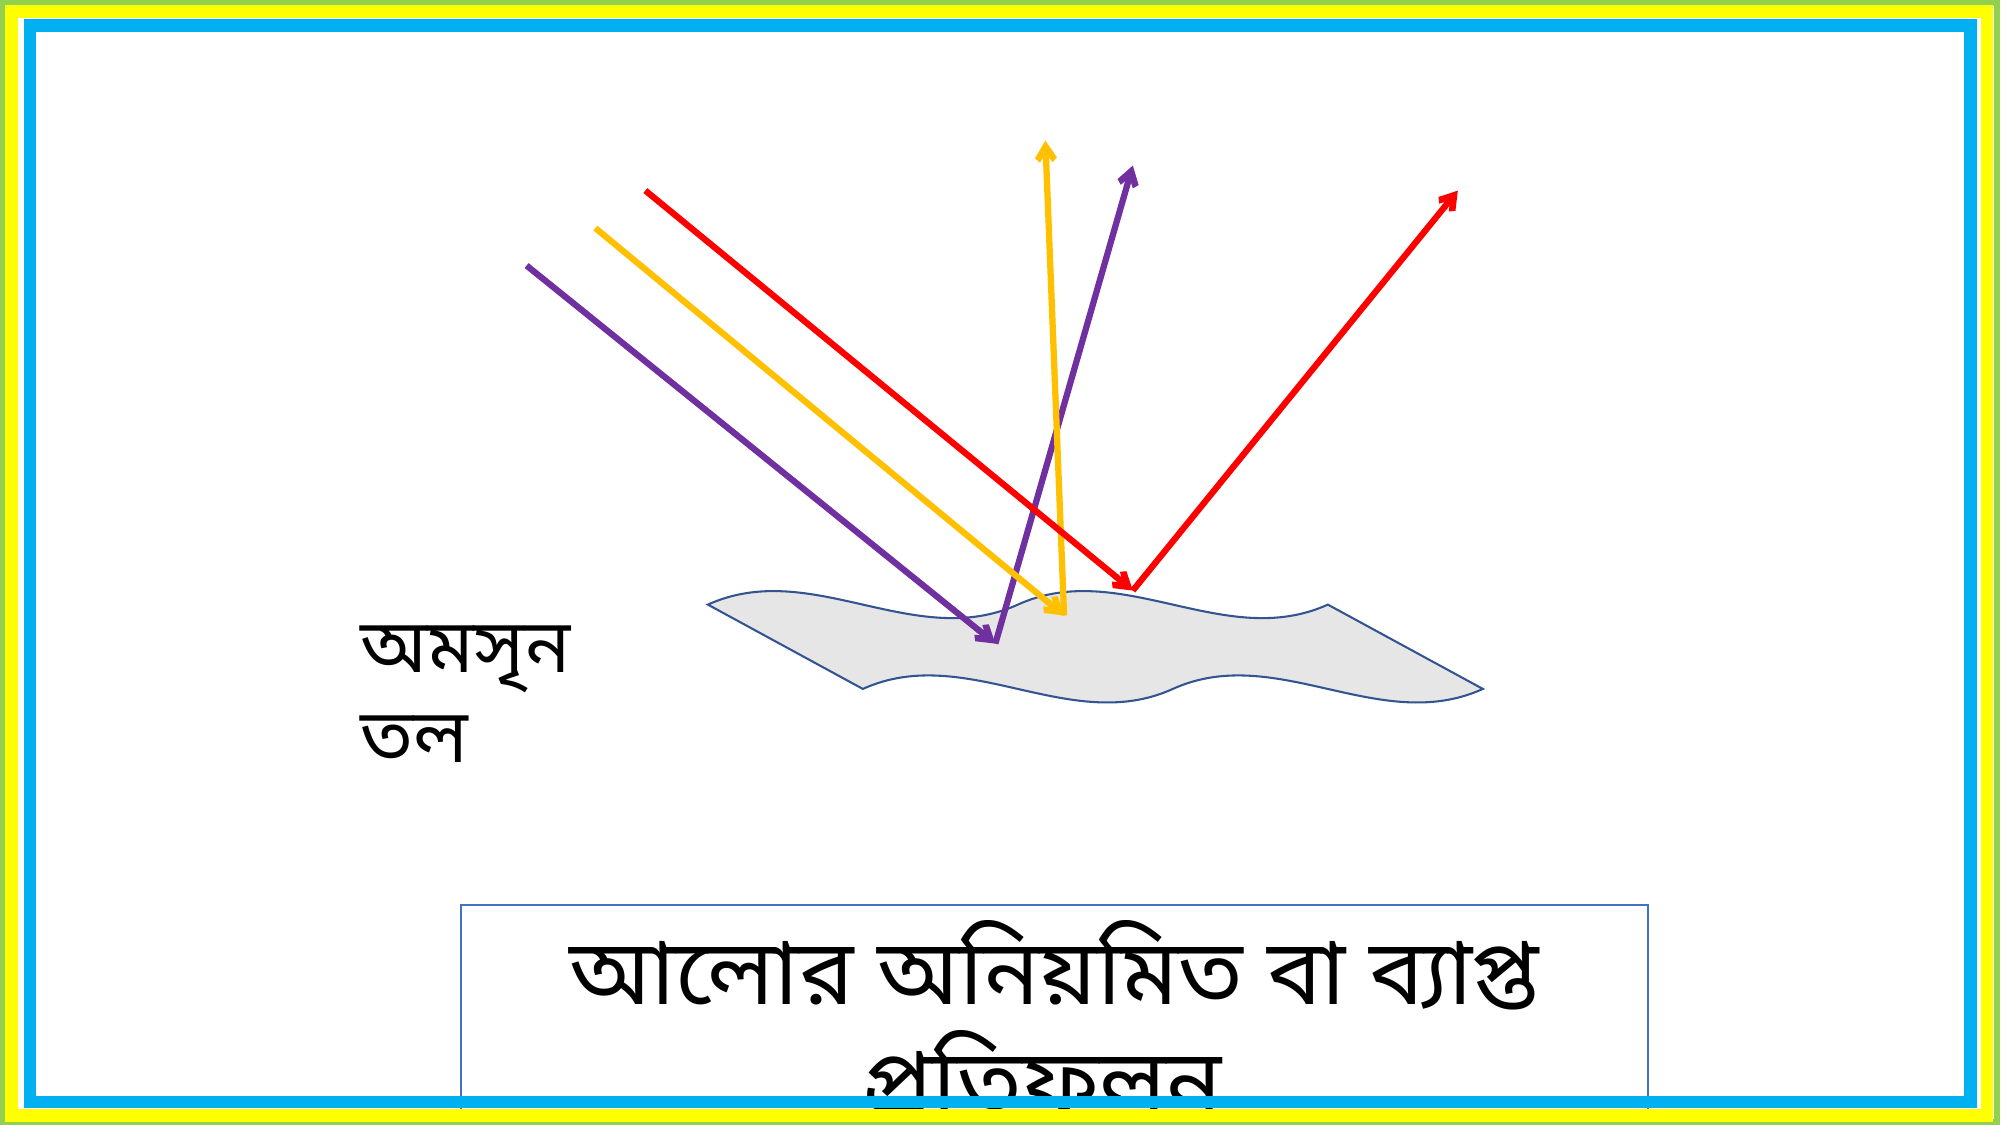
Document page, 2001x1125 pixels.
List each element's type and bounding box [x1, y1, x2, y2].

text_box [0, 0, 2000, 1125]
